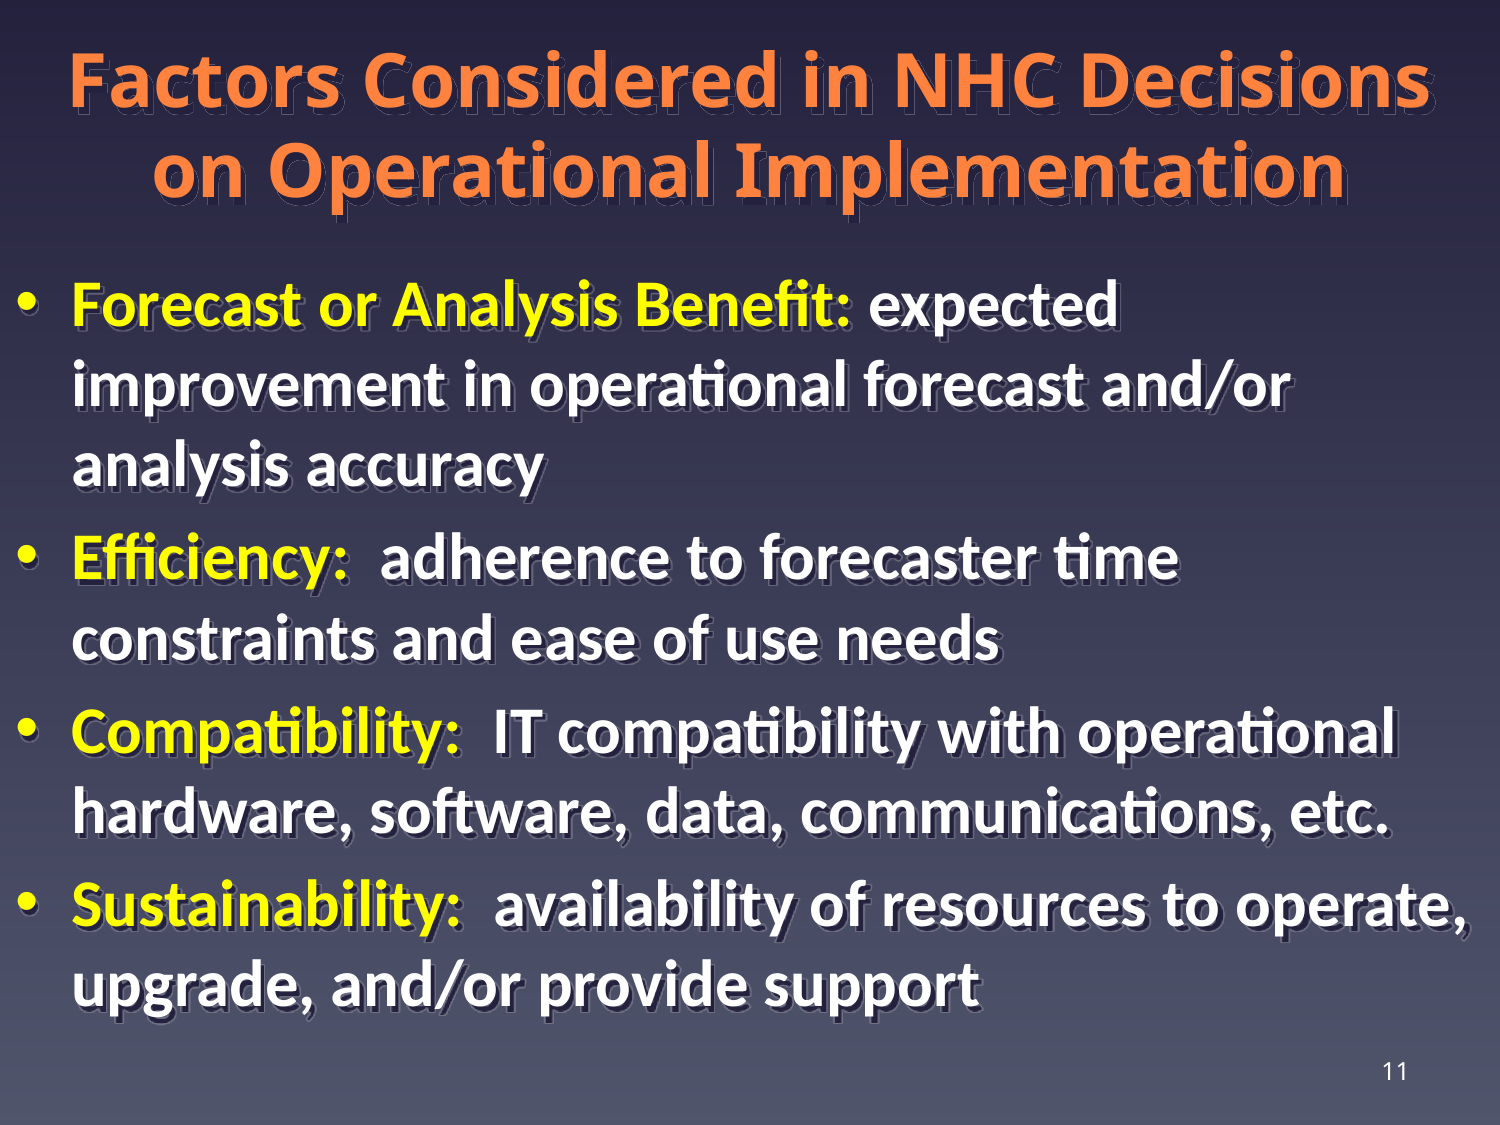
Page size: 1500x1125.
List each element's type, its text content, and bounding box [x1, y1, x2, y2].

title Factors Considered in NHC Decisions on Operational Implementation [0, 25, 1500, 213]
list Forecast or Analysis Benefit: expected improvement in operational forecast and/or analysis accuracy Efficiency: adherence to forecaster time constraints and ease of use needs Compatibility: IT compatibility with operational hardware, software, data, communications, etc. Sustainability: availability of resources to operate, upgrade, and/or provide support [0, 270, 1500, 1103]
